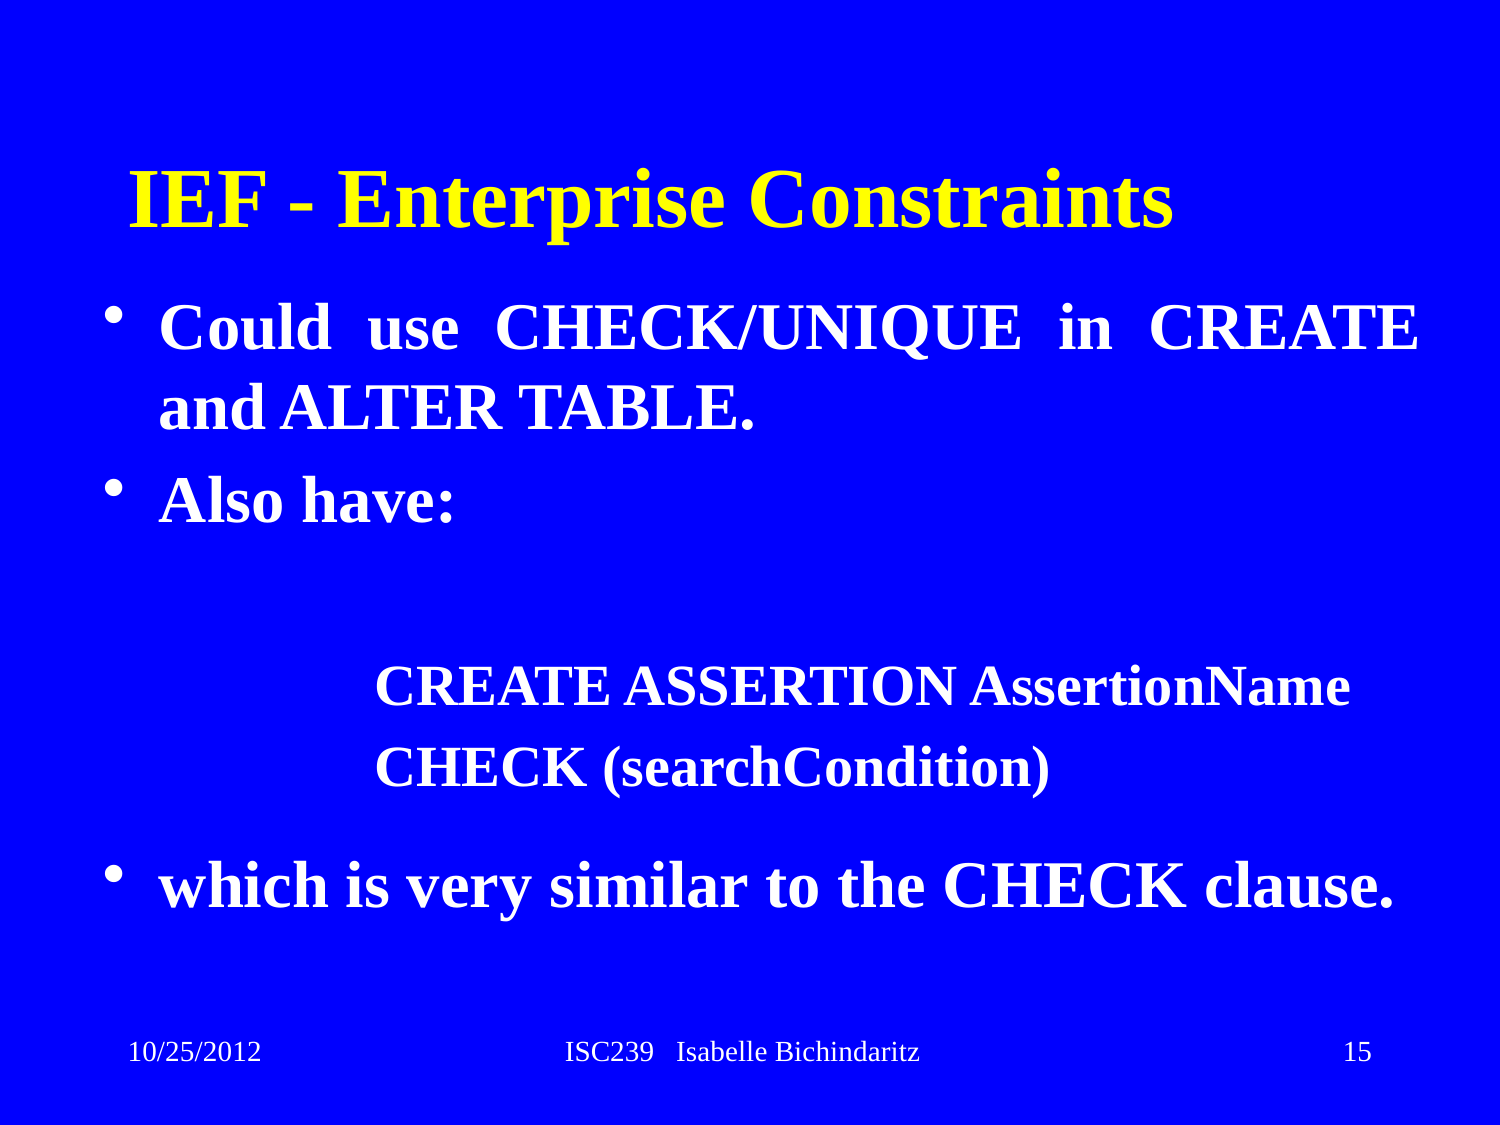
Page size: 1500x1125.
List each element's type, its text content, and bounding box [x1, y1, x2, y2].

title IEF - Enterprise Constraints [112, 99, 1388, 274]
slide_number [112, 1024, 426, 1101]
list Could use CHECK/UNIQUE in CREATE and ALTER TABLE. Also have: CREATE ASSERTION AssertionName CHECK (searchCondition) which is very similar to the CHECK clause. [87, 274, 1438, 951]
footer ISC239 Isabelle Bichindaritz [512, 1024, 988, 1101]
slide_number 15 [1074, 1024, 1388, 1101]
